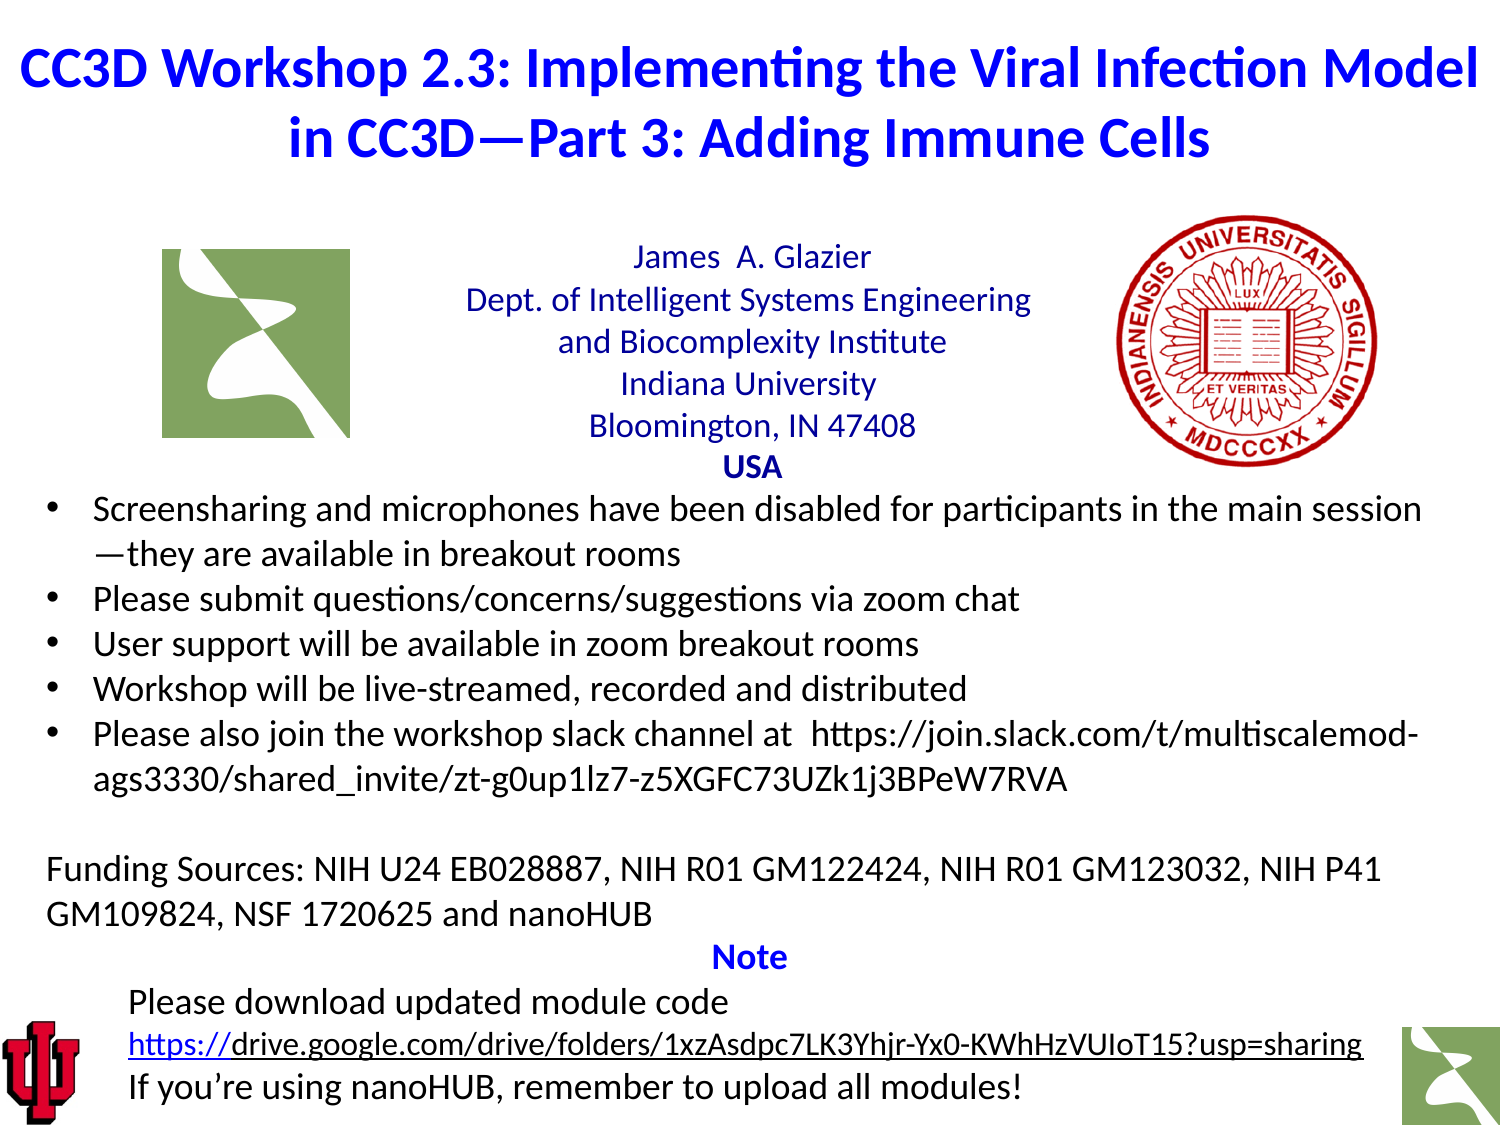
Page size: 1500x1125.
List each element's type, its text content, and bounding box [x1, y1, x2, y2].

text_box Screensharing and microphones have been disabled for participants in the main session—they are available in breakout rooms Please submit questions/concerns/suggestions via zoom chat User support will be available in zoom breakout rooms Workshop will be live-streamed, recorded and distributed Please also join the workshop slack channel at https://join.slack.com/t/multiscalemod-ags3330/shared_invite/zt-g0up1lz7-z5XGFC73UZk1j3BPeW7RVA Funding Sources: NIH U24 EB028887, NIH R01 GM122424, NIH R01 GM123032, NIH P41 GM109824, NSF 1720625 and nanoHUB [31, 476, 1469, 942]
picture [0, 1020, 80, 1125]
picture [1087, 187, 1407, 495]
picture [1402, 1027, 1500, 1125]
text_box Note Please download updated module code https://drive.google.com/drive/folders/1xzAsdpc7LK3Yhjr-Yx0-KWhHzVUIoT15?usp=sharing If you’re using nanoHUB, remember to upload all modules! [113, 924, 1387, 1115]
title CC3D Workshop 2.3: Implementing the Viral Infection Model in CC3D—Part 3: Adding Immune Cells [0, 5, 1500, 193]
text_box James A. Glazier Dept. of Intelligent Systems Engineering and Biocomplexity Institute Indiana University Bloomington, IN 47408 USA [227, 226, 1082, 476]
picture [162, 249, 351, 438]
